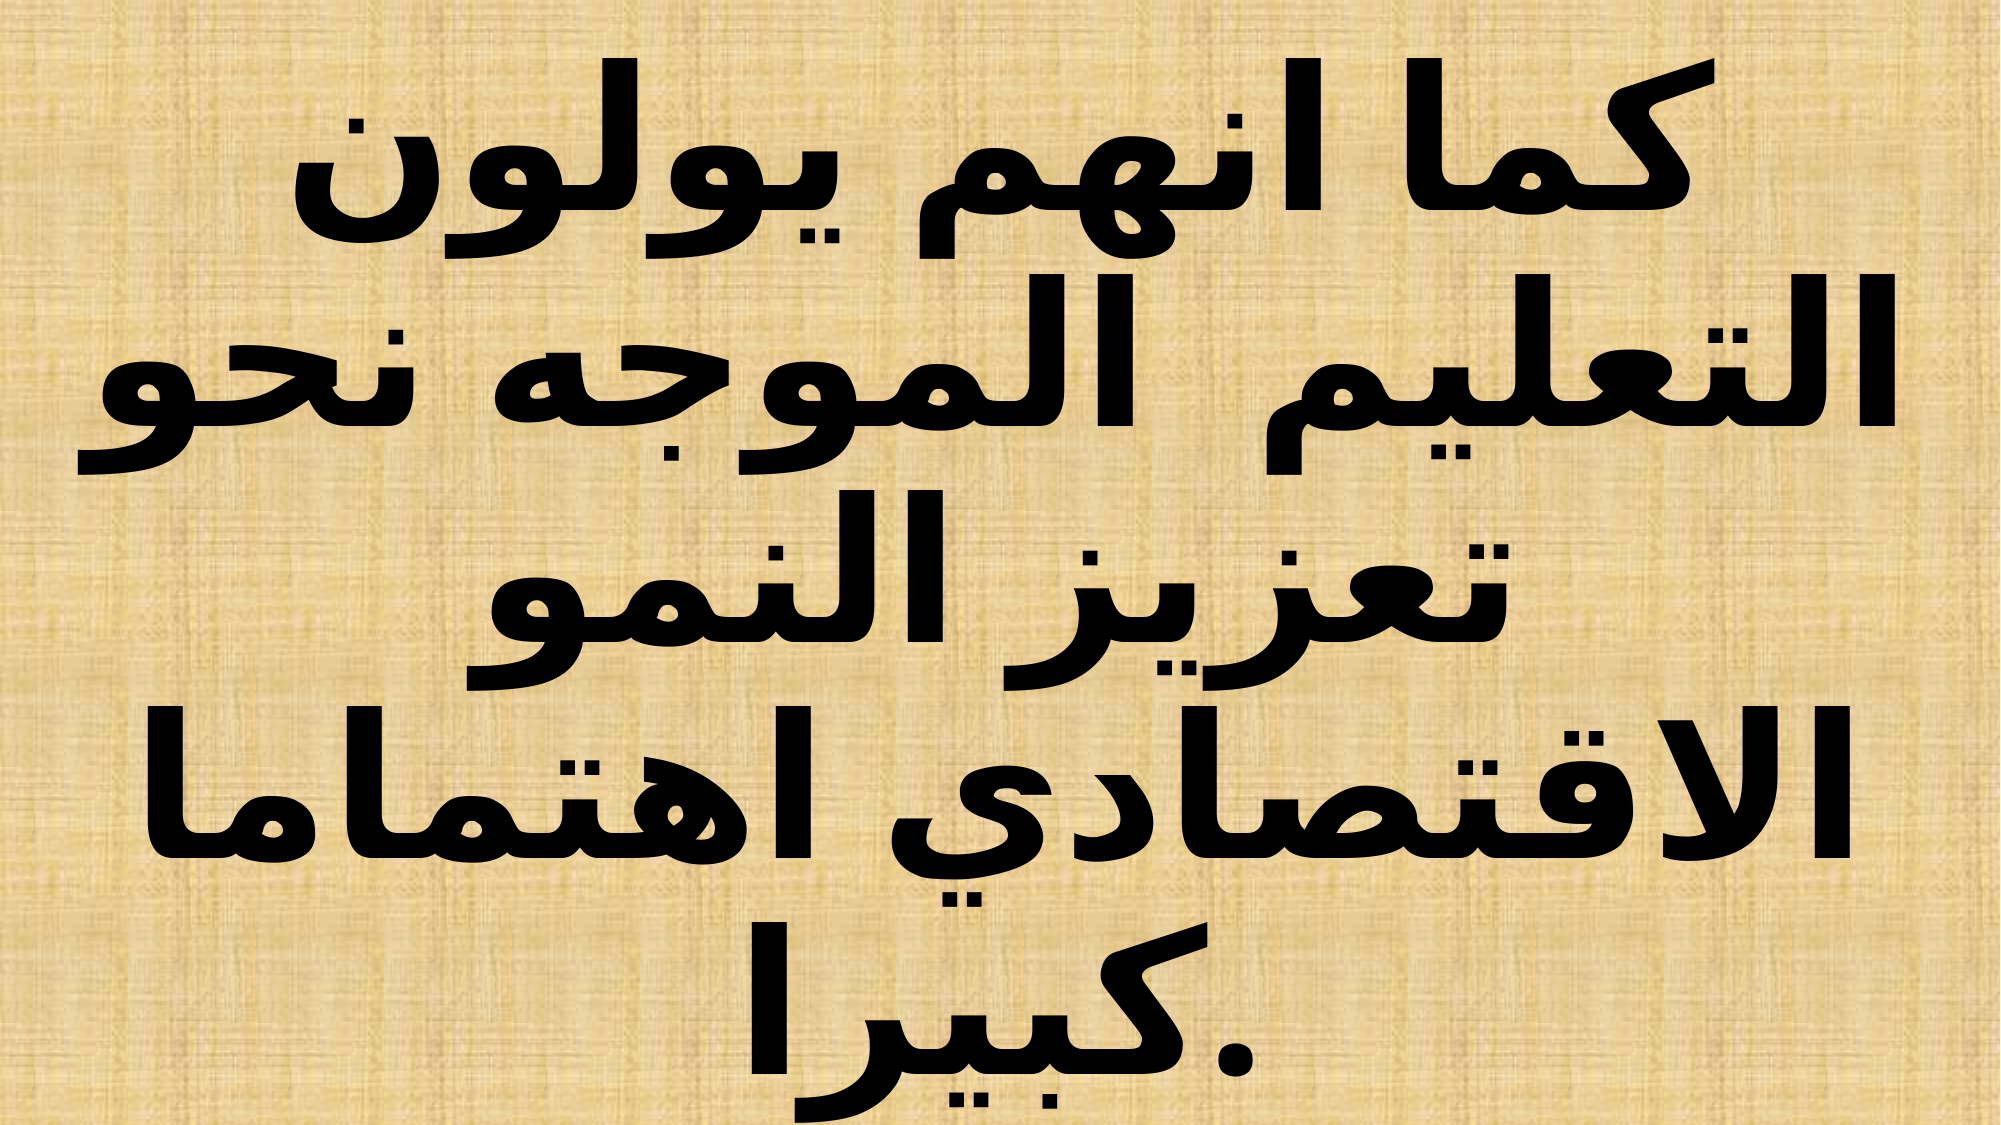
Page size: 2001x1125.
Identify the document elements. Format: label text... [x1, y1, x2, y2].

title كما انهم يولون التعليم الموجه نحو تعزيز النمو الاقتصادي اهتماما كبيرا. [0, 0, 2000, 1125]
